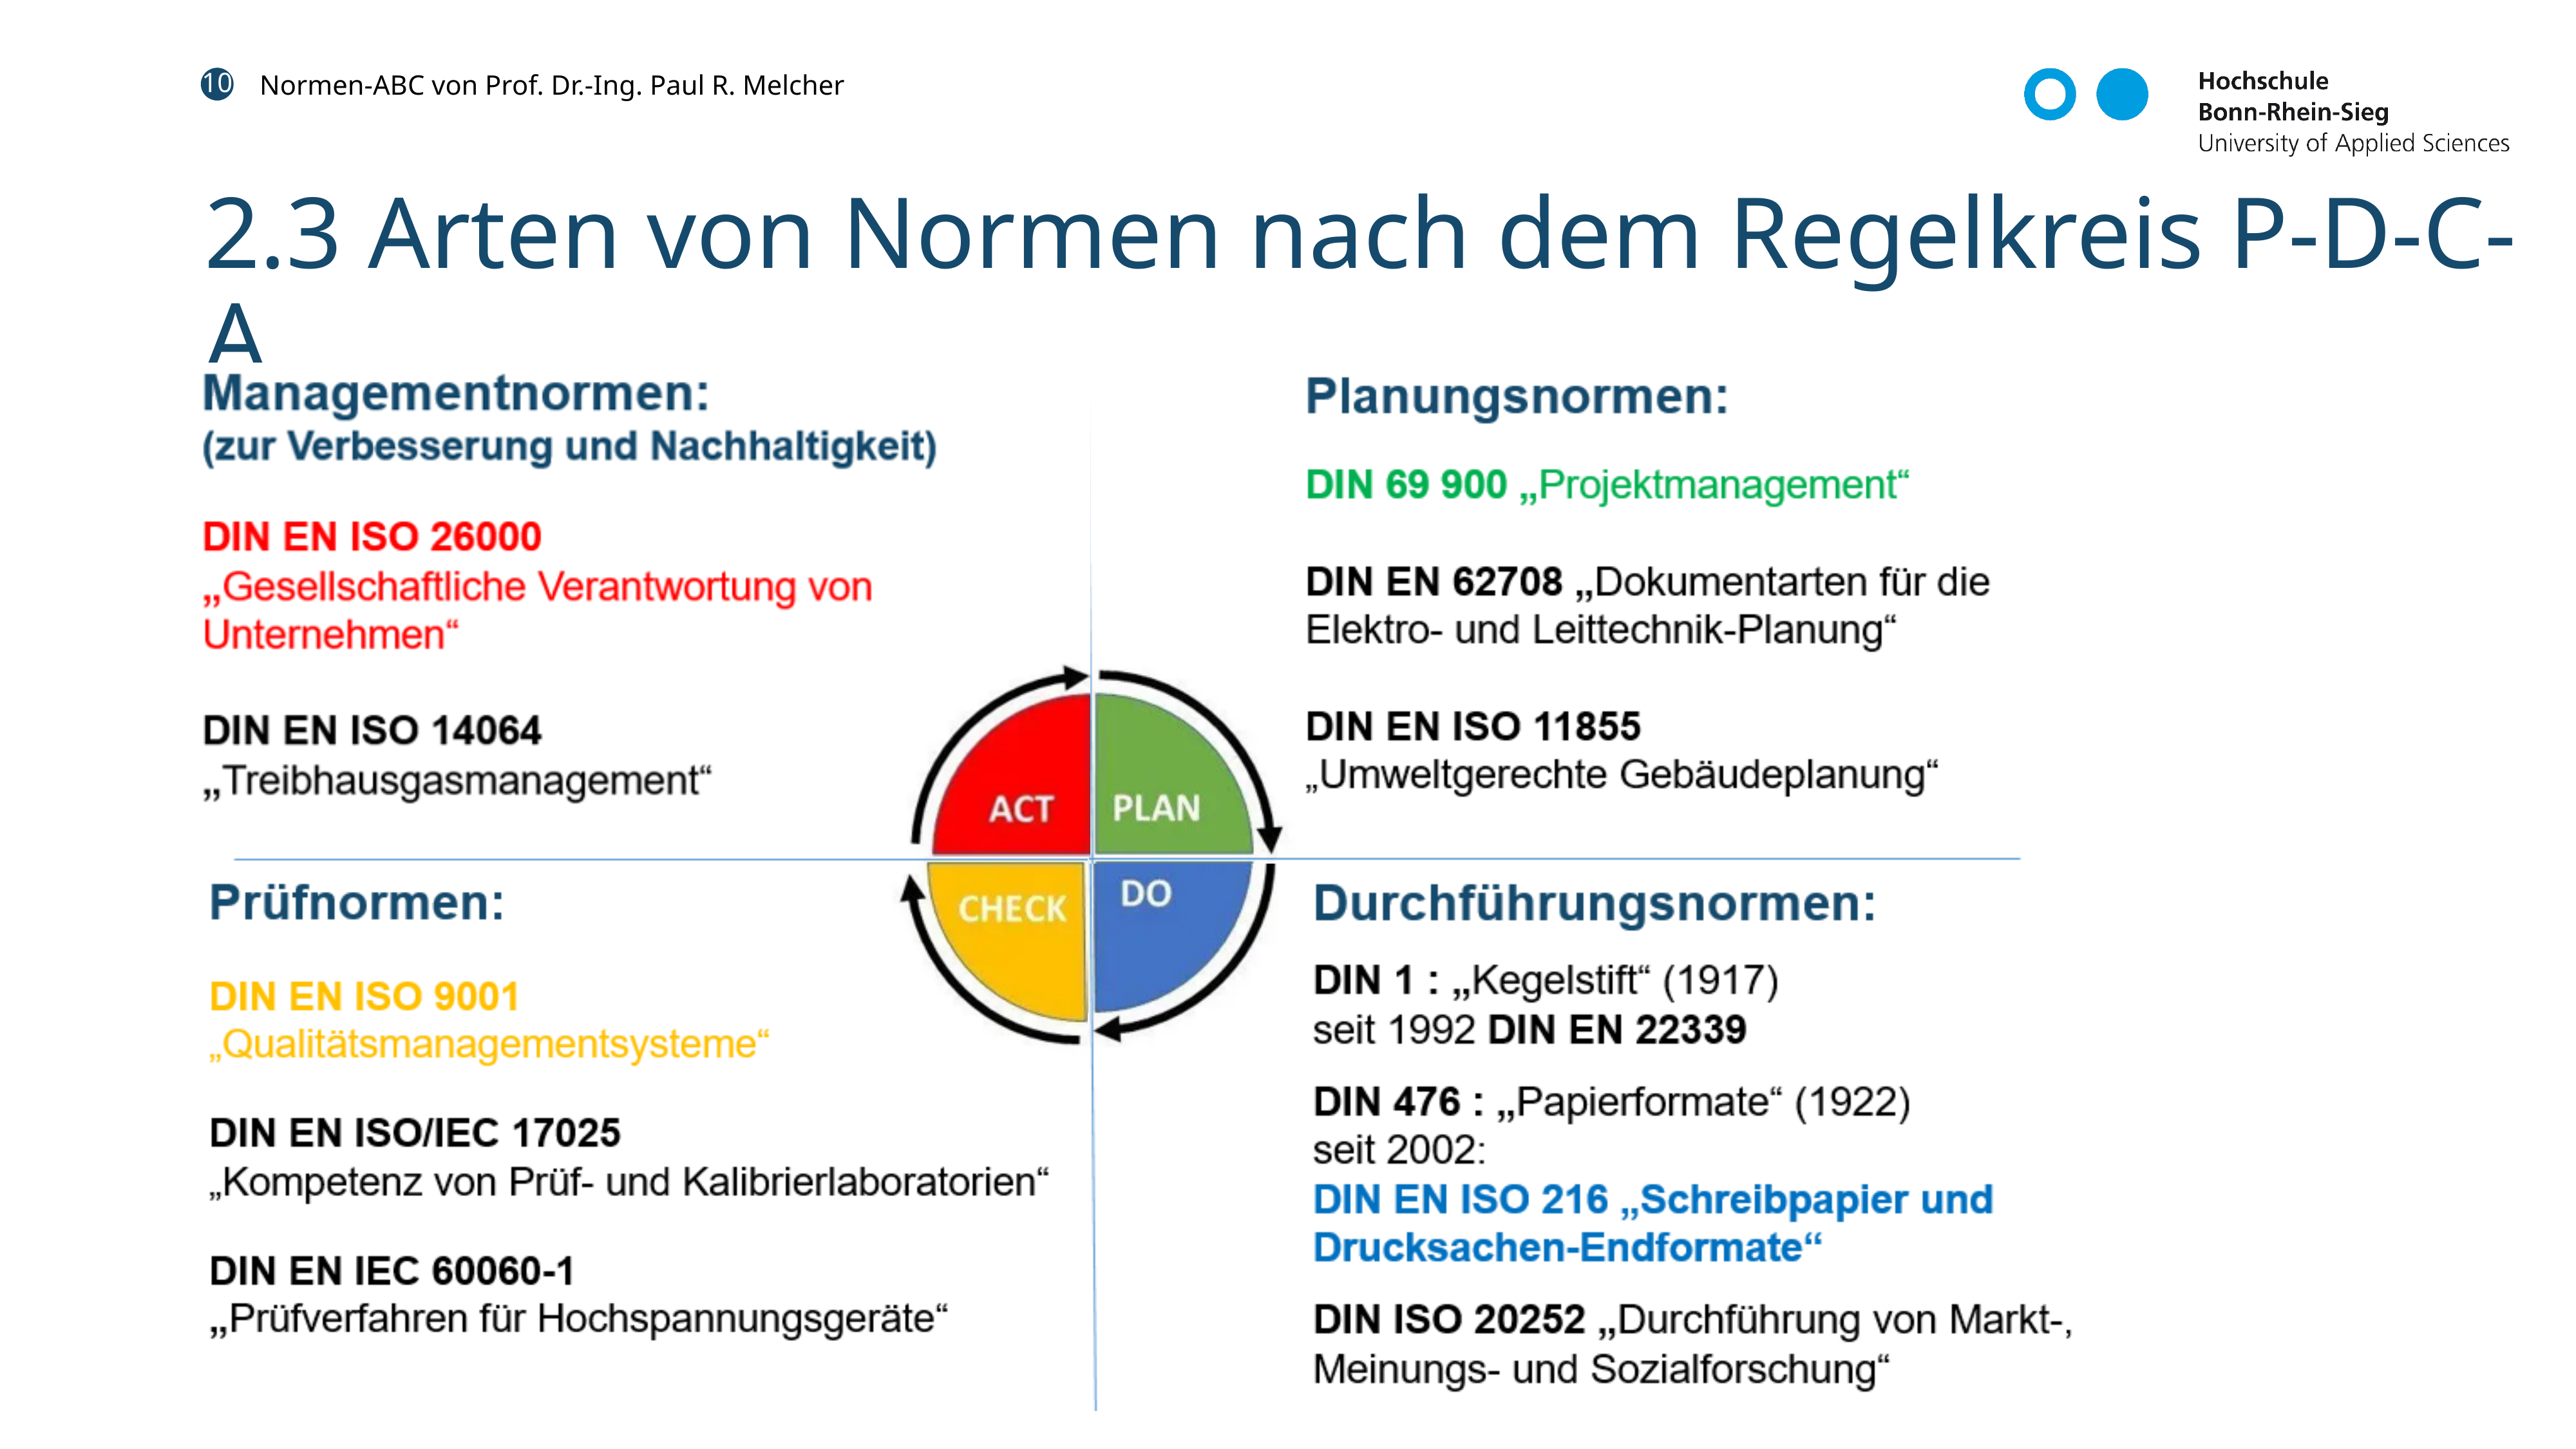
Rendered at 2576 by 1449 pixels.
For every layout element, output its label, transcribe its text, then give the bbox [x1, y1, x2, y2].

picture [2035, 79, 2065, 109]
picture [2024, 66, 2515, 162]
slide_number 10 [201, 71, 233, 97]
footer Normen-ABC von Prof. Dr.-Ing. Paul R. Melcher [252, 71, 1967, 97]
picture [199, 363, 2127, 1411]
title 2.3 Arten von Normen nach dem Regelkreis P-D-C-A [194, 178, 2561, 296]
